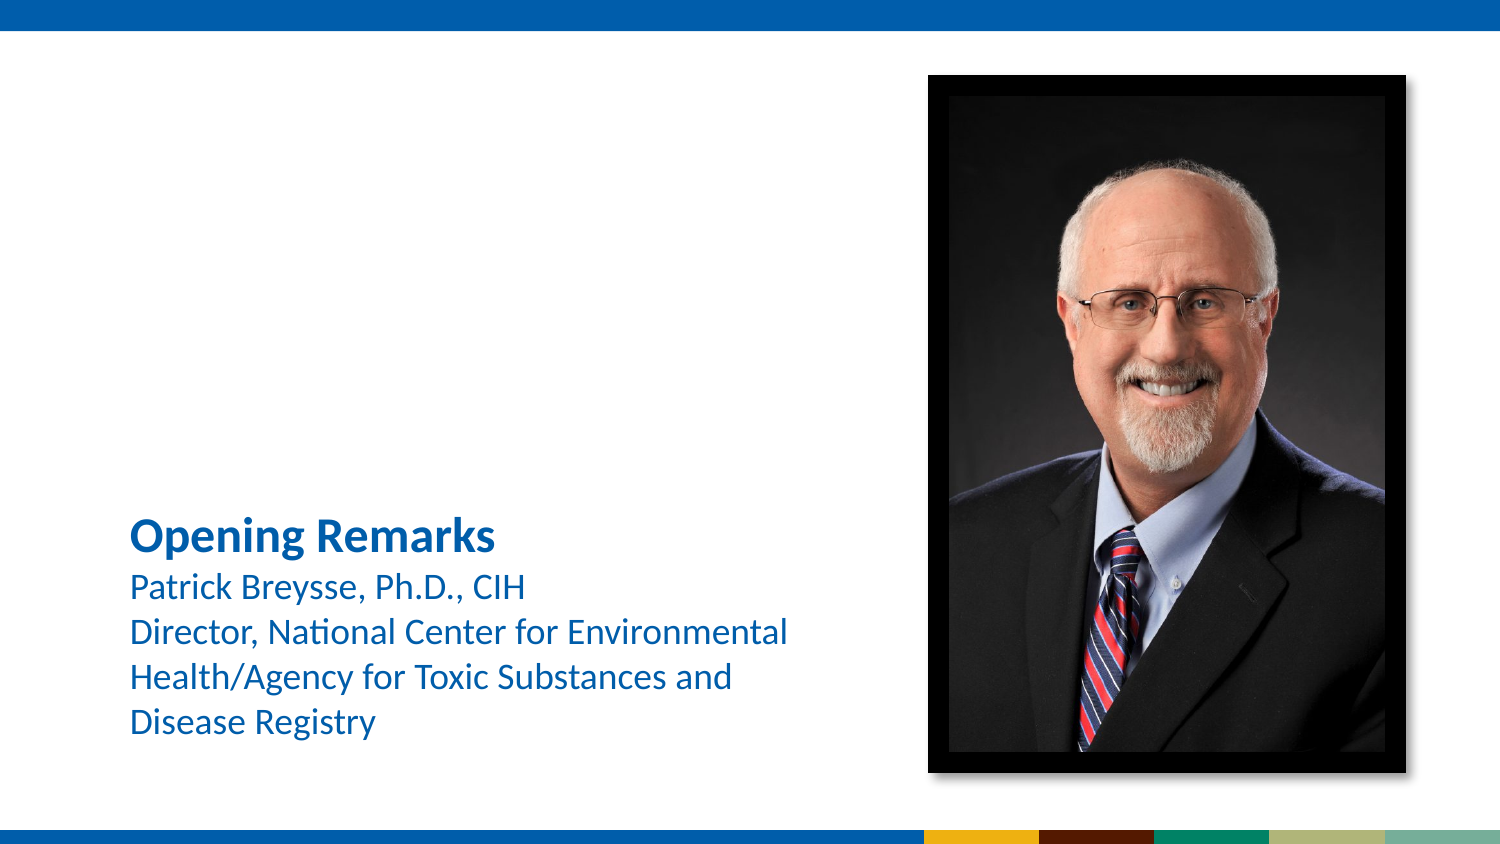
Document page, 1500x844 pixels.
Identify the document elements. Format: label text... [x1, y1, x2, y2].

title Opening Remarks Patrick Breysse, Ph.D., CIH Director, National Center for Environmental Health/Agency for Toxic Substances and Disease Registry [114, 494, 853, 750]
picture [948, 95, 1386, 753]
